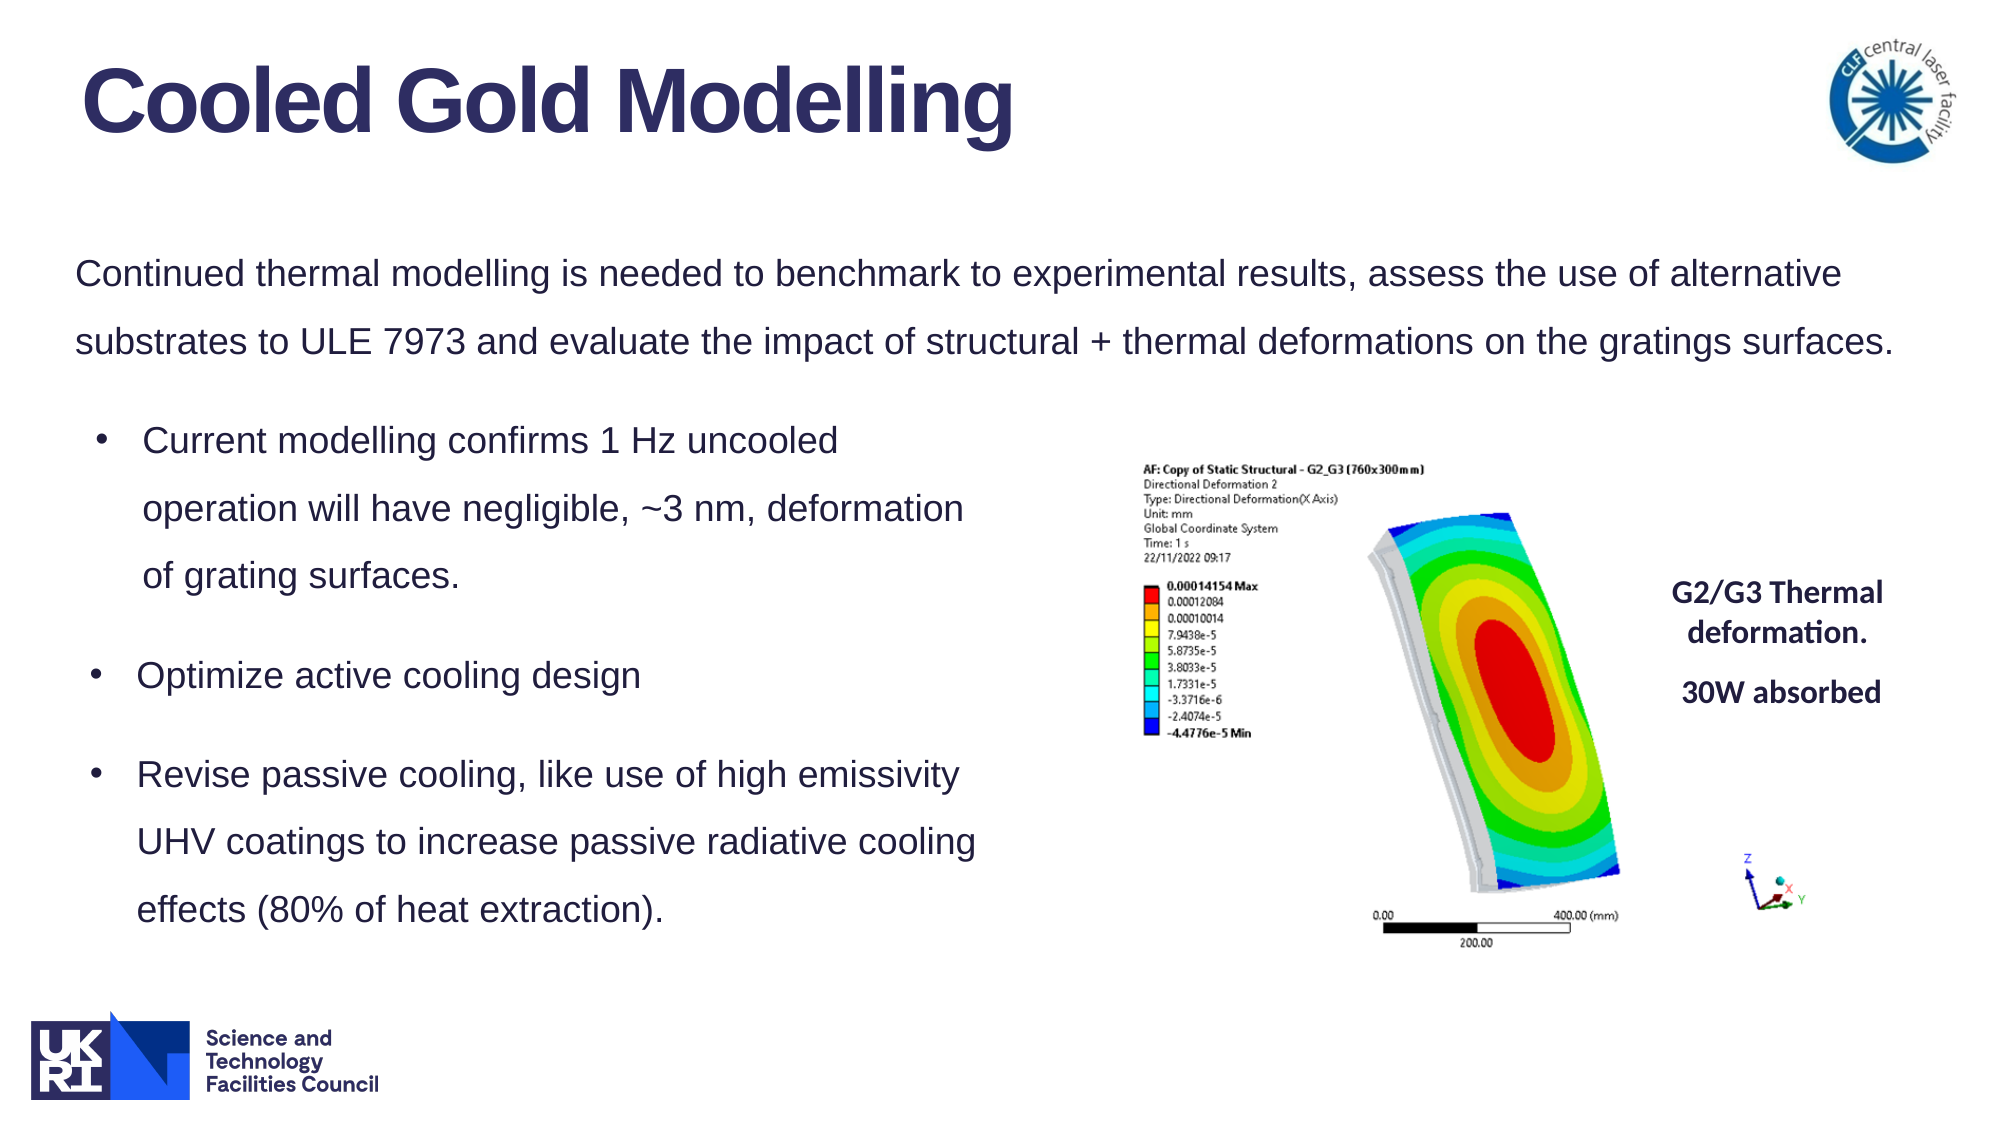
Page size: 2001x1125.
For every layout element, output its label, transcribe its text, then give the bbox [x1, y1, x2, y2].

text_box G2/G3 Thermal deformation. 30W absorbed [1816, 562, 1907, 718]
title Cooled Gold Modelling [66, 45, 1934, 161]
text_box Current modelling confirms 1 Hz uncooled operation will have negligible, ~3 nm, deformation of grating surfaces. [5, 386, 1006, 604]
picture [1139, 459, 1816, 951]
text_box Continued thermal modelling is needed to benchmark to experimental results, assess the use of alternative substrates to ULE 7973 and evaluate the impact of structural + thermal deformations on the gratings surfaces. [60, 219, 1928, 369]
picture [1815, 30, 1975, 172]
picture [31, 1011, 378, 1100]
text_box Revise passive cooling, like use of high emissivity UHV coatings to increase passive radiative cooling effects (80% of heat extraction). [0, 719, 1001, 938]
text_box Optimize active cooling design [0, 621, 1000, 704]
